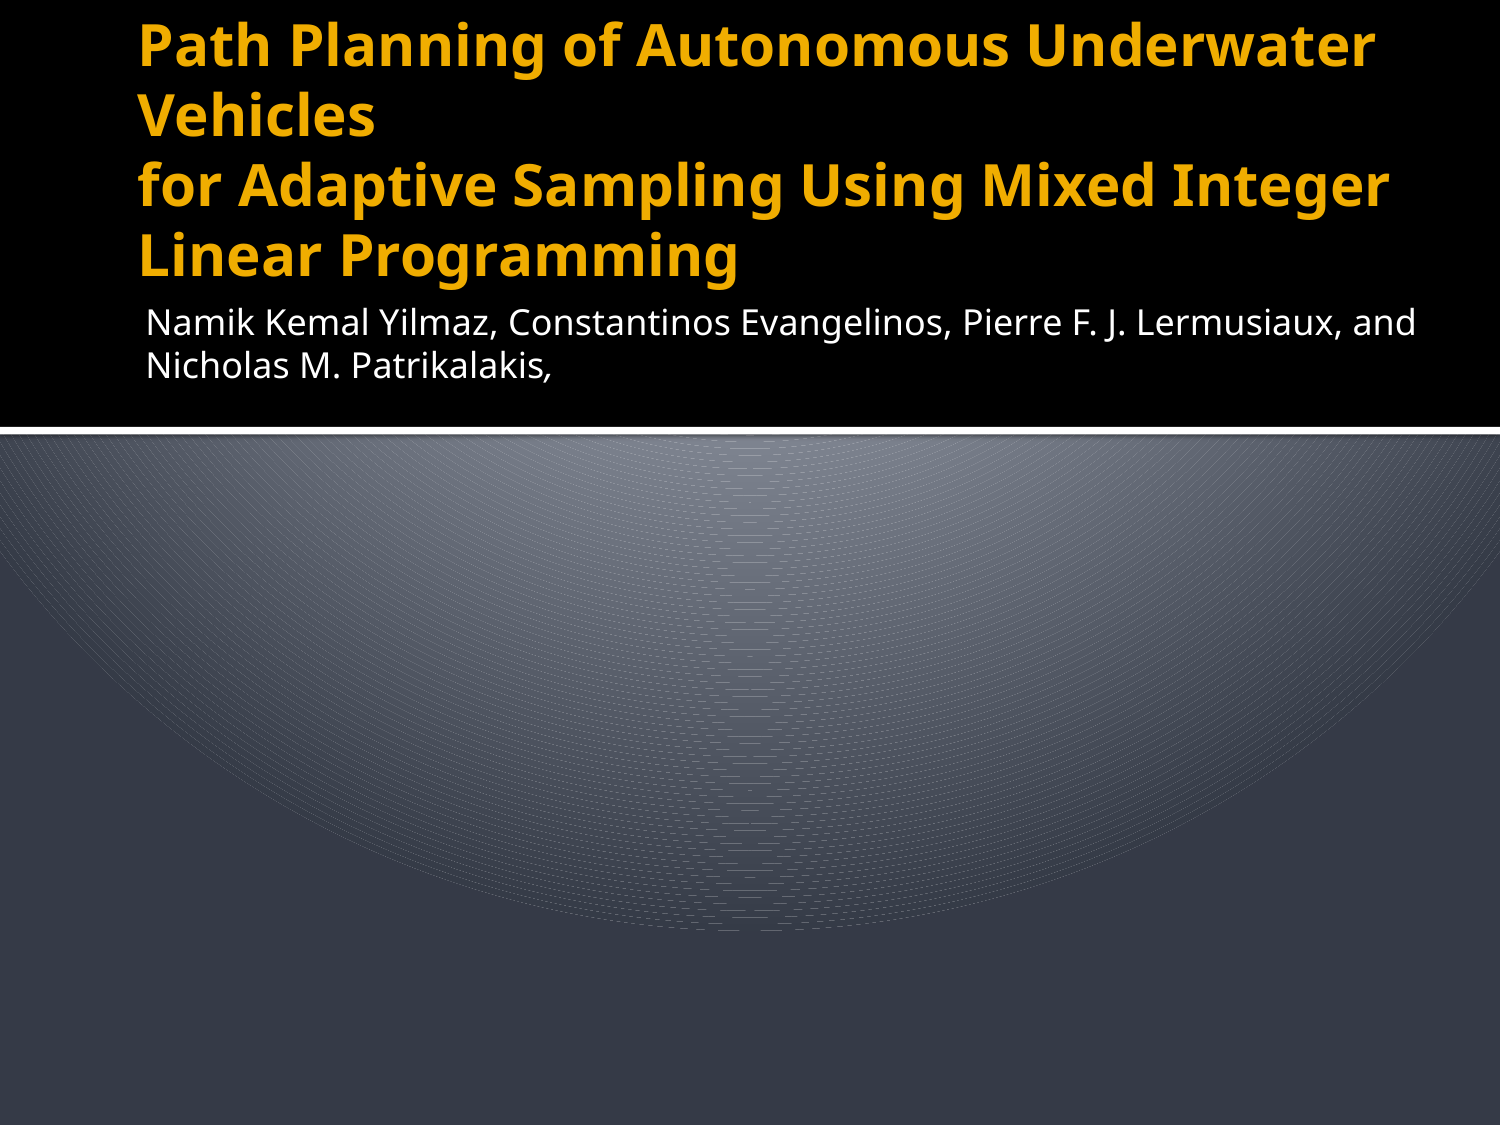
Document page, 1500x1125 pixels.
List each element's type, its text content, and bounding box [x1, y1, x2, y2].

list Namik Kemal Yilmaz, Constantinos Evangelinos, Pierre F. J. Lermusiaux, and Nicholas M. Patrikalakis, [121, 299, 1438, 413]
title Path Planning of Autonomous Underwater Vehicles for Adaptive Sampling Using Mixed Integer Linear Programming [123, 19, 1438, 288]
